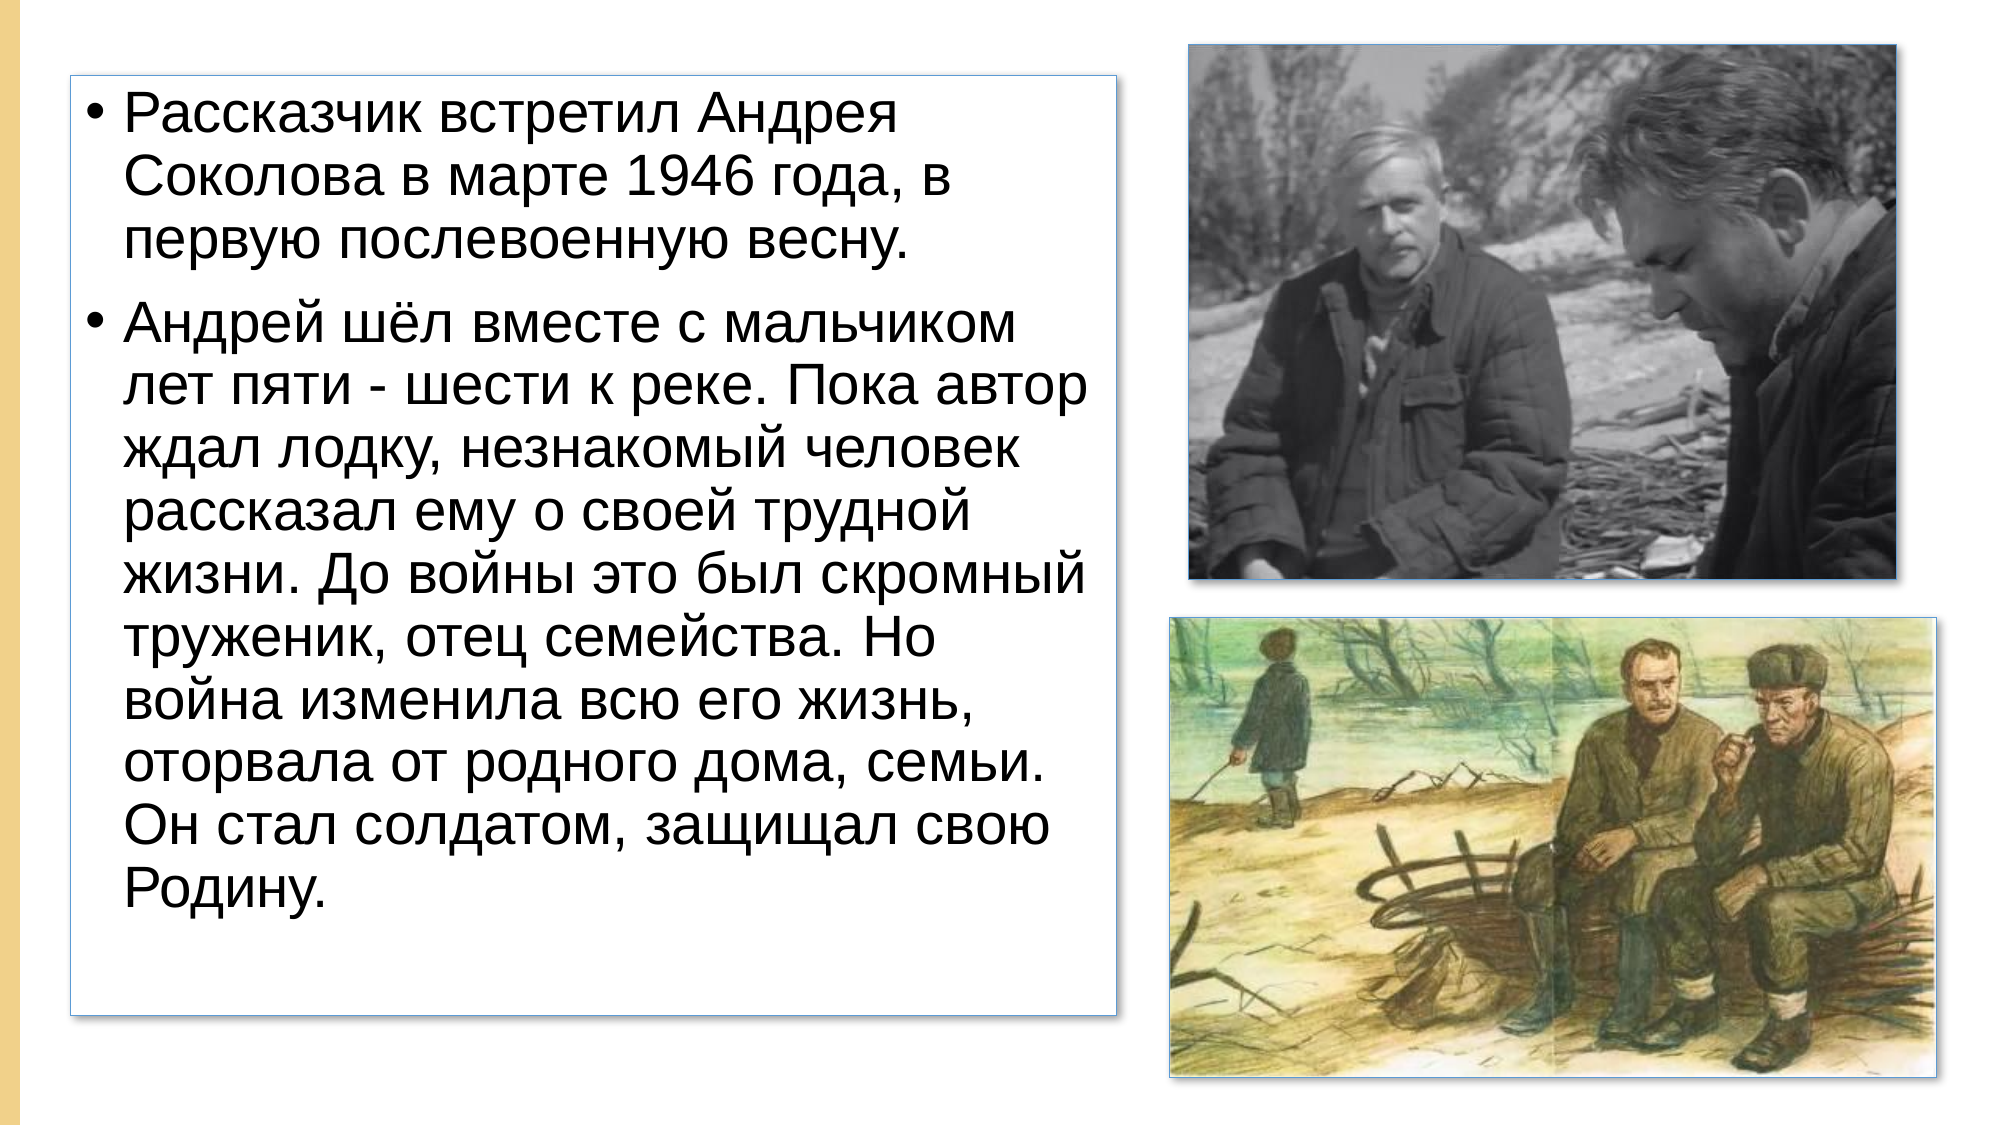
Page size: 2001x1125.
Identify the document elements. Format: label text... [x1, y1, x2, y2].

list Рассказчик встретил Андрея Соколова в марте 1946 года, в первую послевоенную весну. Андрей шёл вместе с мальчиком лет пяти - шести к реке. Пока автор ждал лодку, незнакомый человек рассказал ему о своей трудной жизни. До войны это был скромный труженик, отец семейства. Но война изменила всю его жизнь, оторвала от родного дома, семьи. Он стал солдатом, защищал свою Родину. [70, 75, 1117, 1016]
picture [1169, 617, 1937, 1078]
picture [1188, 44, 1897, 580]
